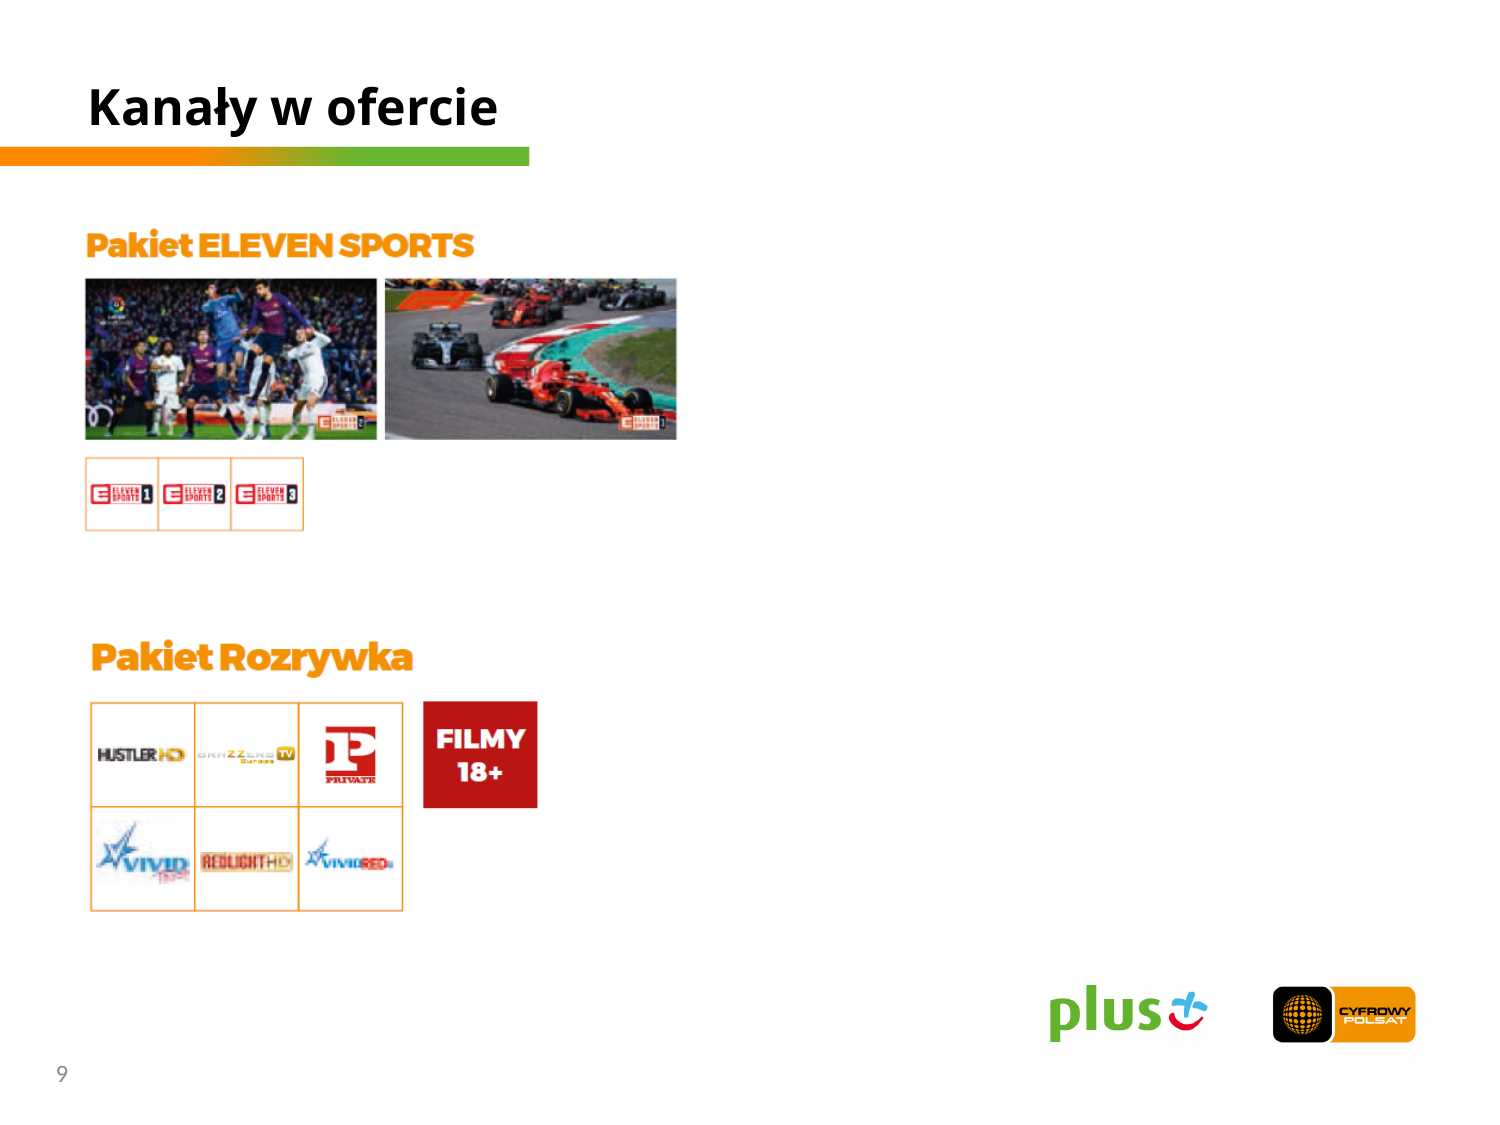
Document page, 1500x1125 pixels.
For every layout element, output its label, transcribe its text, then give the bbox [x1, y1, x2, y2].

slide_number 9 [40, 1042, 148, 1103]
title Kanały w ofercie [72, 69, 1190, 150]
picture [0, 0, 1500, 1125]
